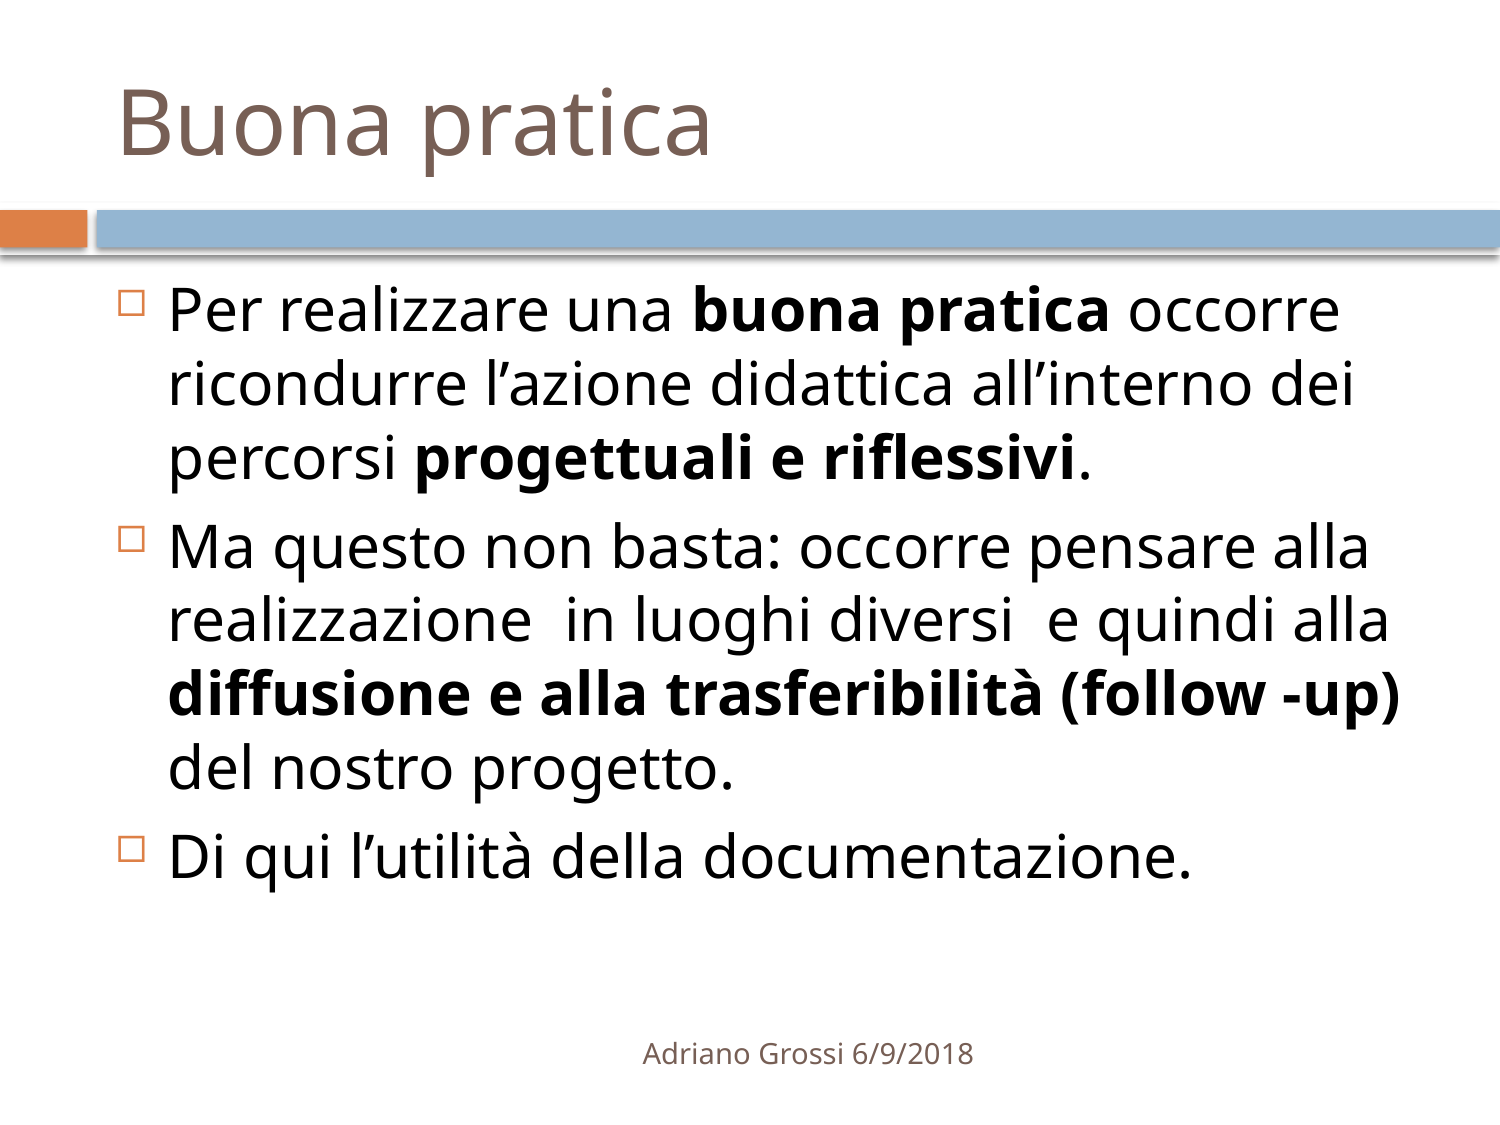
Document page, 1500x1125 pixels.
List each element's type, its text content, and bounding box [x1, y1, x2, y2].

title Buona pratica [100, 37, 1439, 201]
footer Adriano Grossi 6/9/2018 [99, 1024, 990, 1085]
list Per realizzare una buona pratica occorre ricondurre l’azione didattica all’interno dei percorsi progettuali e riflessivi. Ma questo non basta: occorre pensare alla realizzazione in luoghi diversi e quindi alla diffusione e alla trasferibilità (follow -up) del nostro progetto. Di qui l’utilità della documentazione. [100, 262, 1439, 1001]
